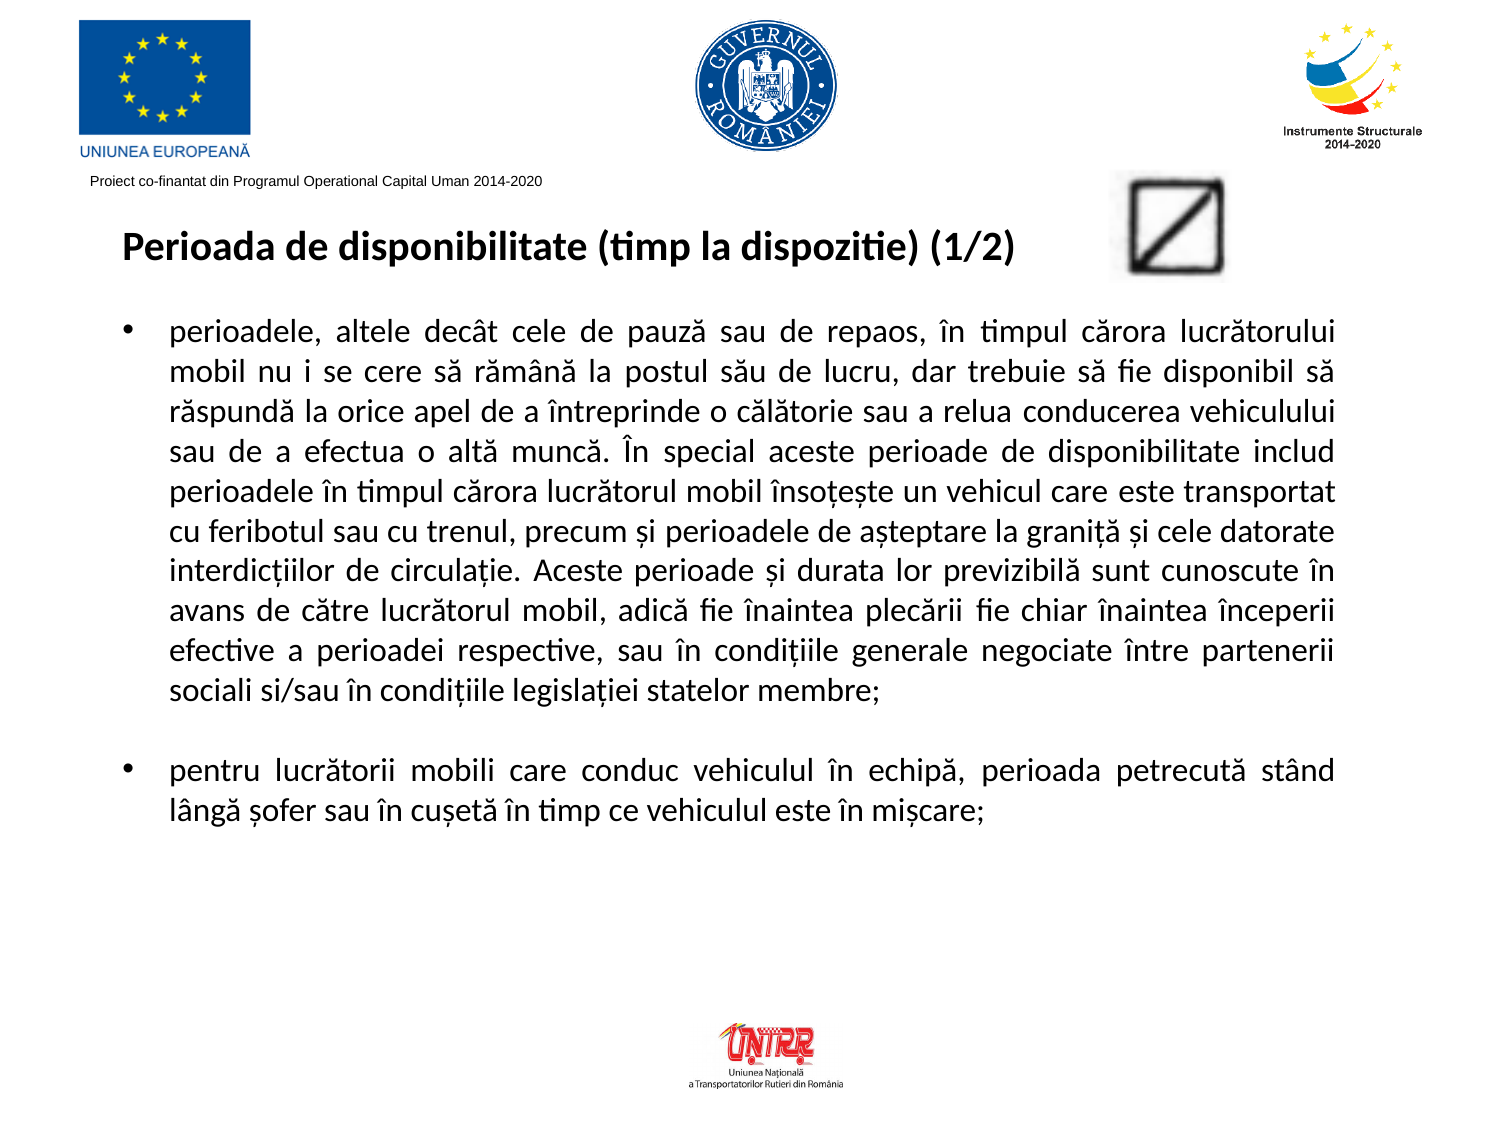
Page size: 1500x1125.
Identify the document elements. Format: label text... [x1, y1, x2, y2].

picture [74, 18, 255, 162]
picture [692, 18, 839, 153]
picture [1276, 18, 1426, 158]
picture [1104, 164, 1257, 283]
text_box Perioada de disponibilitate (timp la dispozitie) (1/2) perioadele, altele decât cele de pauză sau de repaos, în timpul cărora lucrătorului mobil nu i se cere să rămână la postul său de lucru, dar trebuie să fie disponibil să răspundă la orice apel de a întreprinde o călătorie sau a relua conducerea vehiculului sau de a efectua o altă muncă. În special aceste perioade de disponibilitate includ perioadele în timpul cărora lucrătorul mobil însoțește un vehicul care este transportat cu feribotul sau cu trenul, precum și perioadele de așteptare la graniță și cele datorate interdicțiilor de circulație. Aceste perioade și durata lor previzibilă sunt cunoscute în avans de către lucrătorul mobil, adică fie înaintea plecării fie chiar înaintea începerii efective a perioadei respective, sau în condițiile generale negociate între partenerii sociali si/sau în condițiile legislației statelor membre; pentru lucrătorii mobili care conduc vehiculul în echipă, perioada petrecută stând lângă șofer sau în cușetă în timp ce vehiculul este în mișcare; [107, 211, 1351, 876]
picture [689, 1022, 843, 1090]
text_box Proiect co-finantat din Programul Operational Capital Uman 2014-2020 [74, 163, 879, 197]
